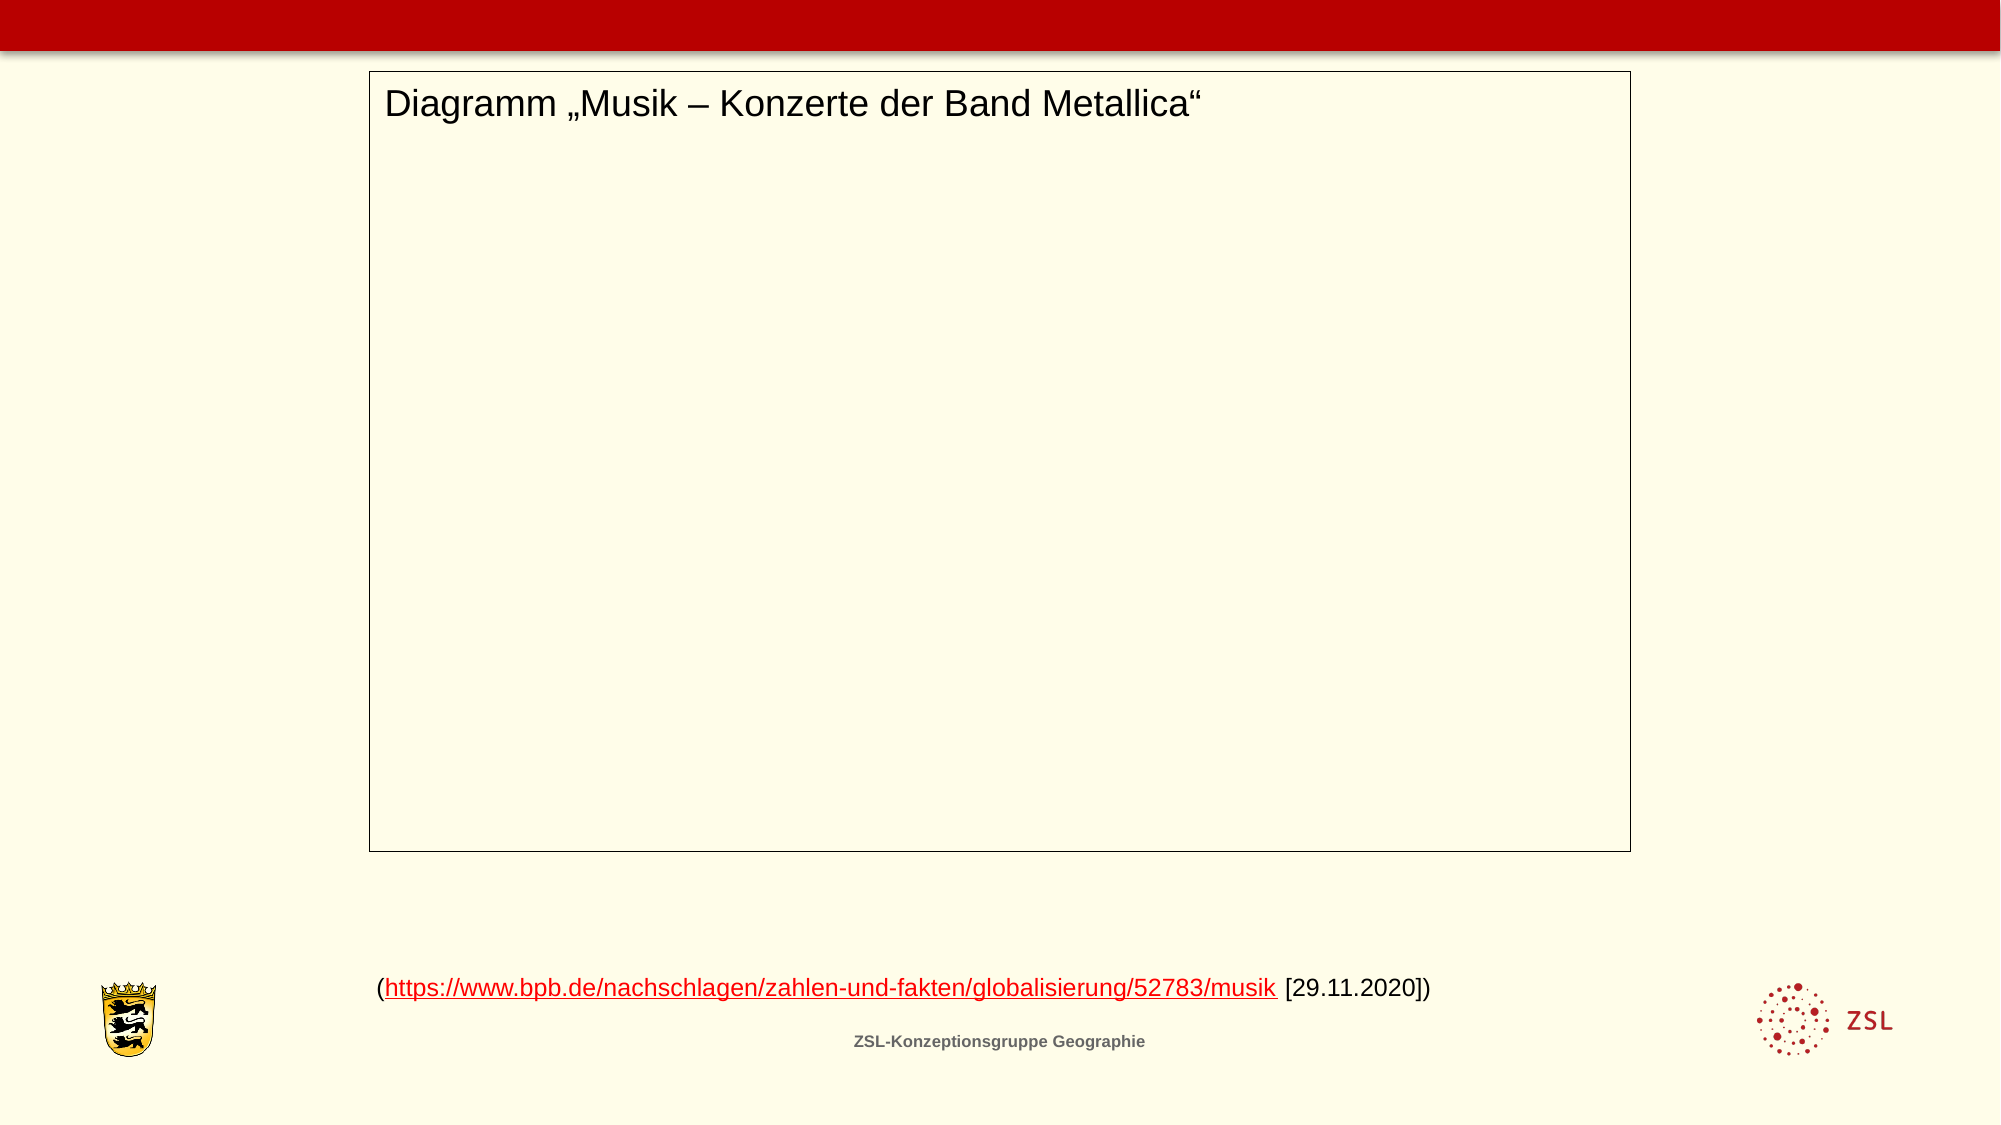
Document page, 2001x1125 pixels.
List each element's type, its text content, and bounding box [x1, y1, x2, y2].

picture [99, 979, 158, 1059]
text_box (https://www.bpb.de/nachschlagen/zahlen-und-fakten/globalisierung/52783/musik [29.11.2020]) [361, 964, 1639, 1009]
footer ZSL-Konzeptionsgruppe Geographie [704, 1023, 1296, 1083]
text_box Diagramm „Musik – Konzerte der Band Metallica“ [369, 71, 1631, 852]
